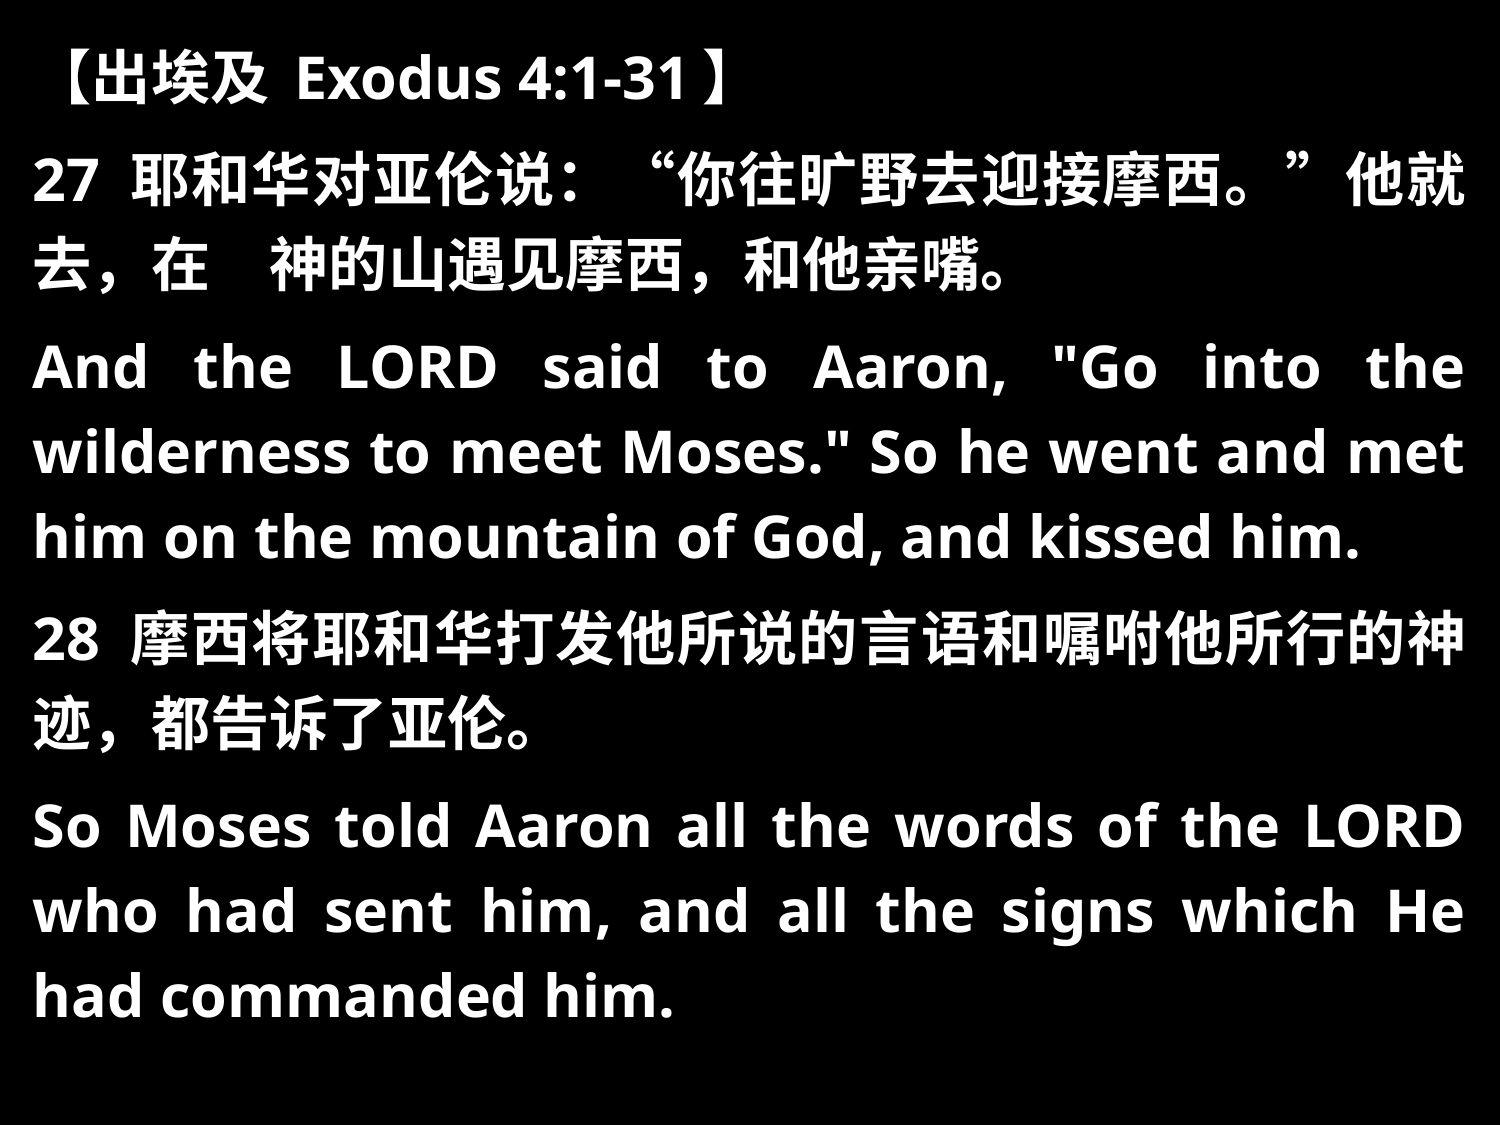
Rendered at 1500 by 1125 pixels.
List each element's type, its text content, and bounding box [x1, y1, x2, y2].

list 【出埃及 Exodus 4:1-31】 27 耶和华对亚伦说：“你往旷野去迎接摩西。”他就去，在 神的山遇见摩西，和他亲嘴。 And the LORD said to Aaron, "Go into the wilderness to meet Moses." So he went and met him on the mountain of God, and kissed him. 28 摩西将耶和华打发他所说的言语和嘱咐他所行的神迹，都告诉了亚伦。 So Moses told Aaron all the words of the LORD who had sent him, and all the signs which He had commanded him. [17, 19, 1483, 1106]
